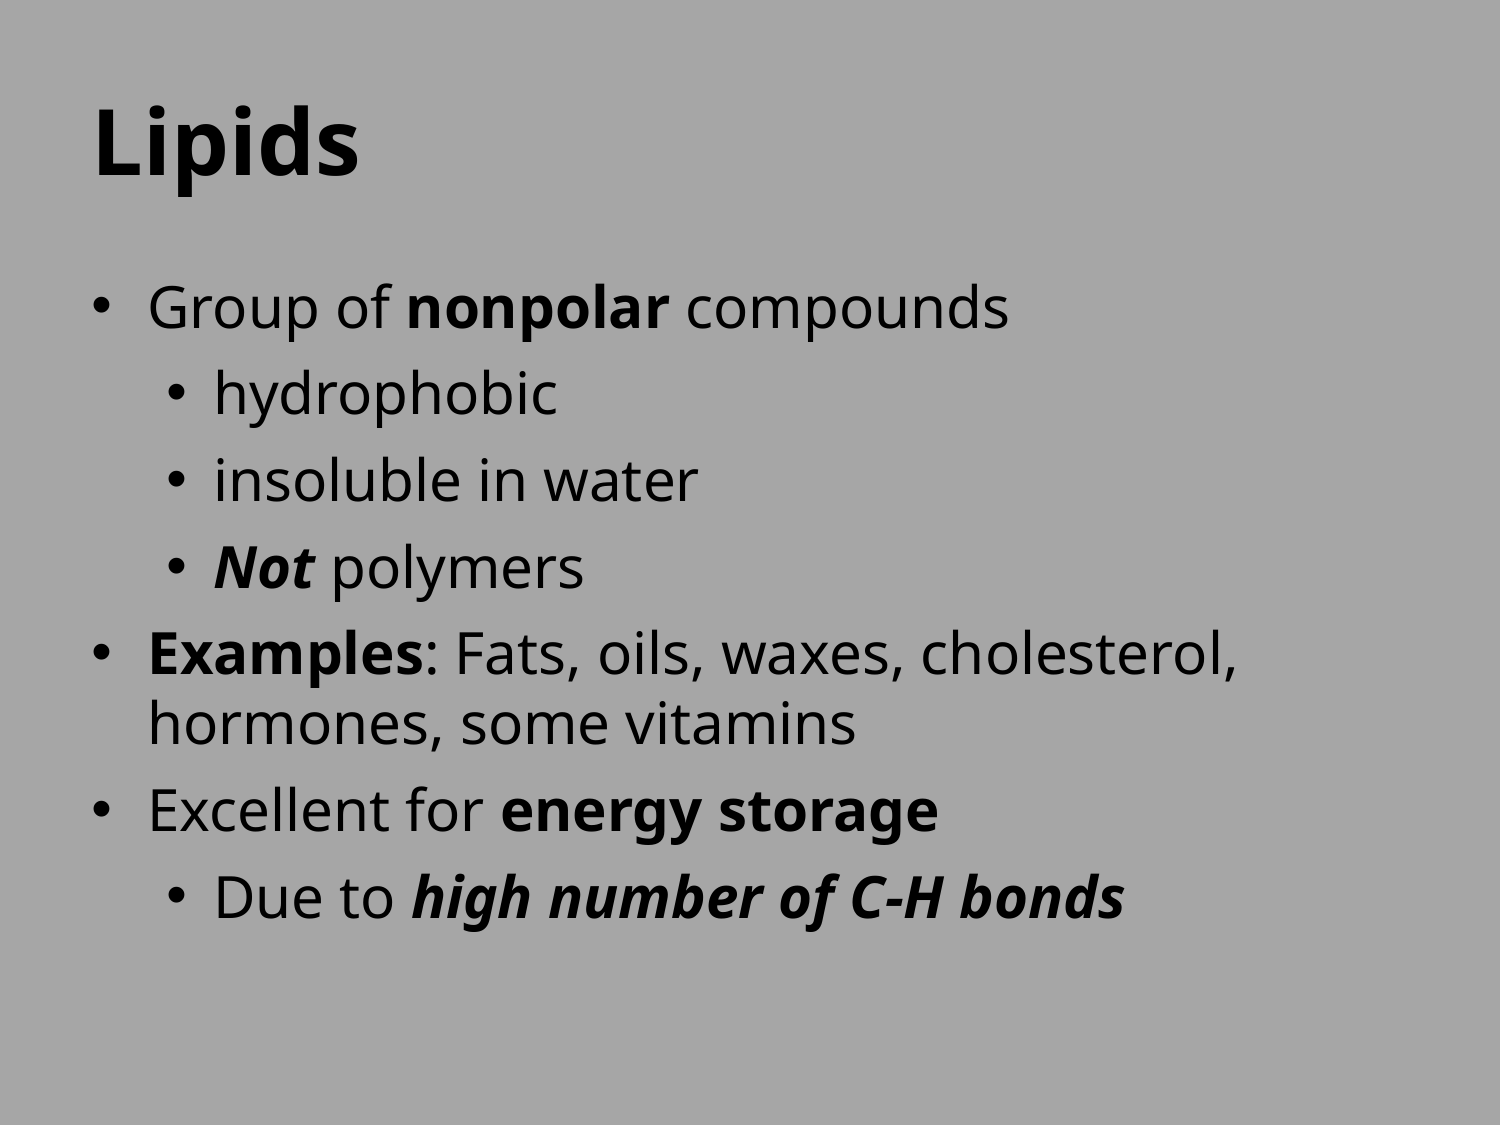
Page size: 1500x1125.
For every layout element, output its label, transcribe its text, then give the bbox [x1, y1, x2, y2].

text_box Group of nonpolar compounds hydrophobic insoluble in water Not polymers Examples: Fats, oils, waxes, cholesterol, hormones, some vitamins Excellent for energy storage Due to high number of C-H bonds [76, 262, 1427, 1005]
text_box Lipids [76, 45, 1427, 233]
